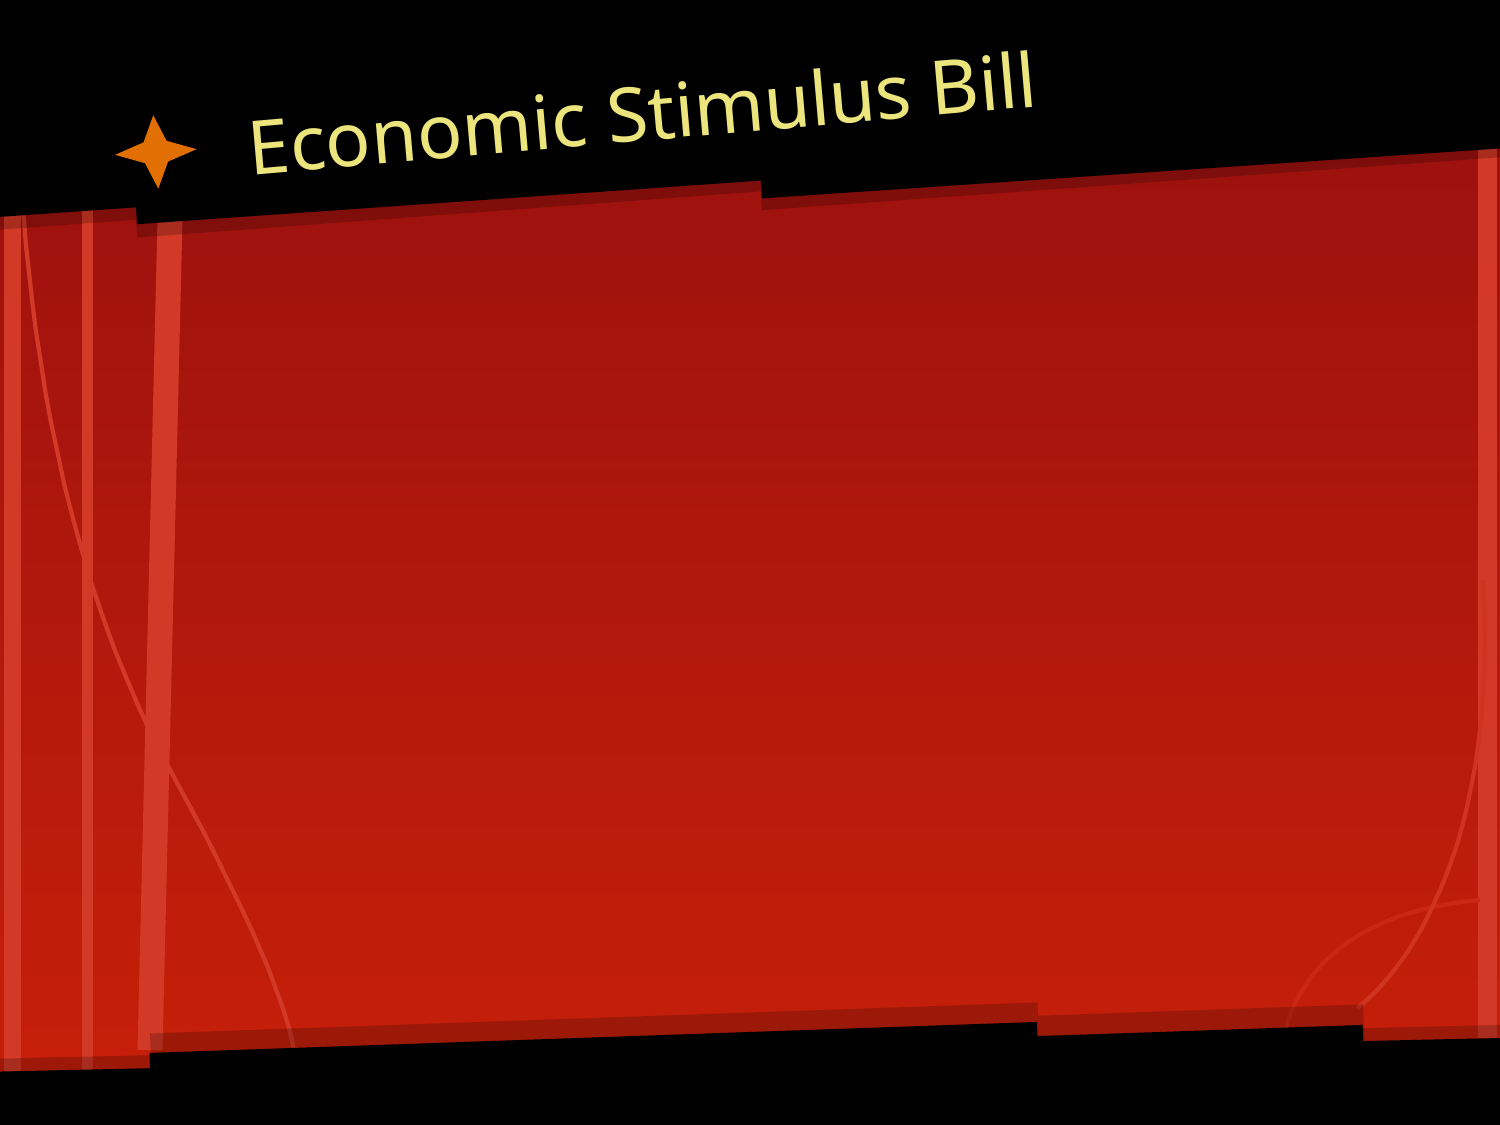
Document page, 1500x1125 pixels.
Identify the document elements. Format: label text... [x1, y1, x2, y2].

title Economic Stimulus Bill [187, 0, 1500, 244]
